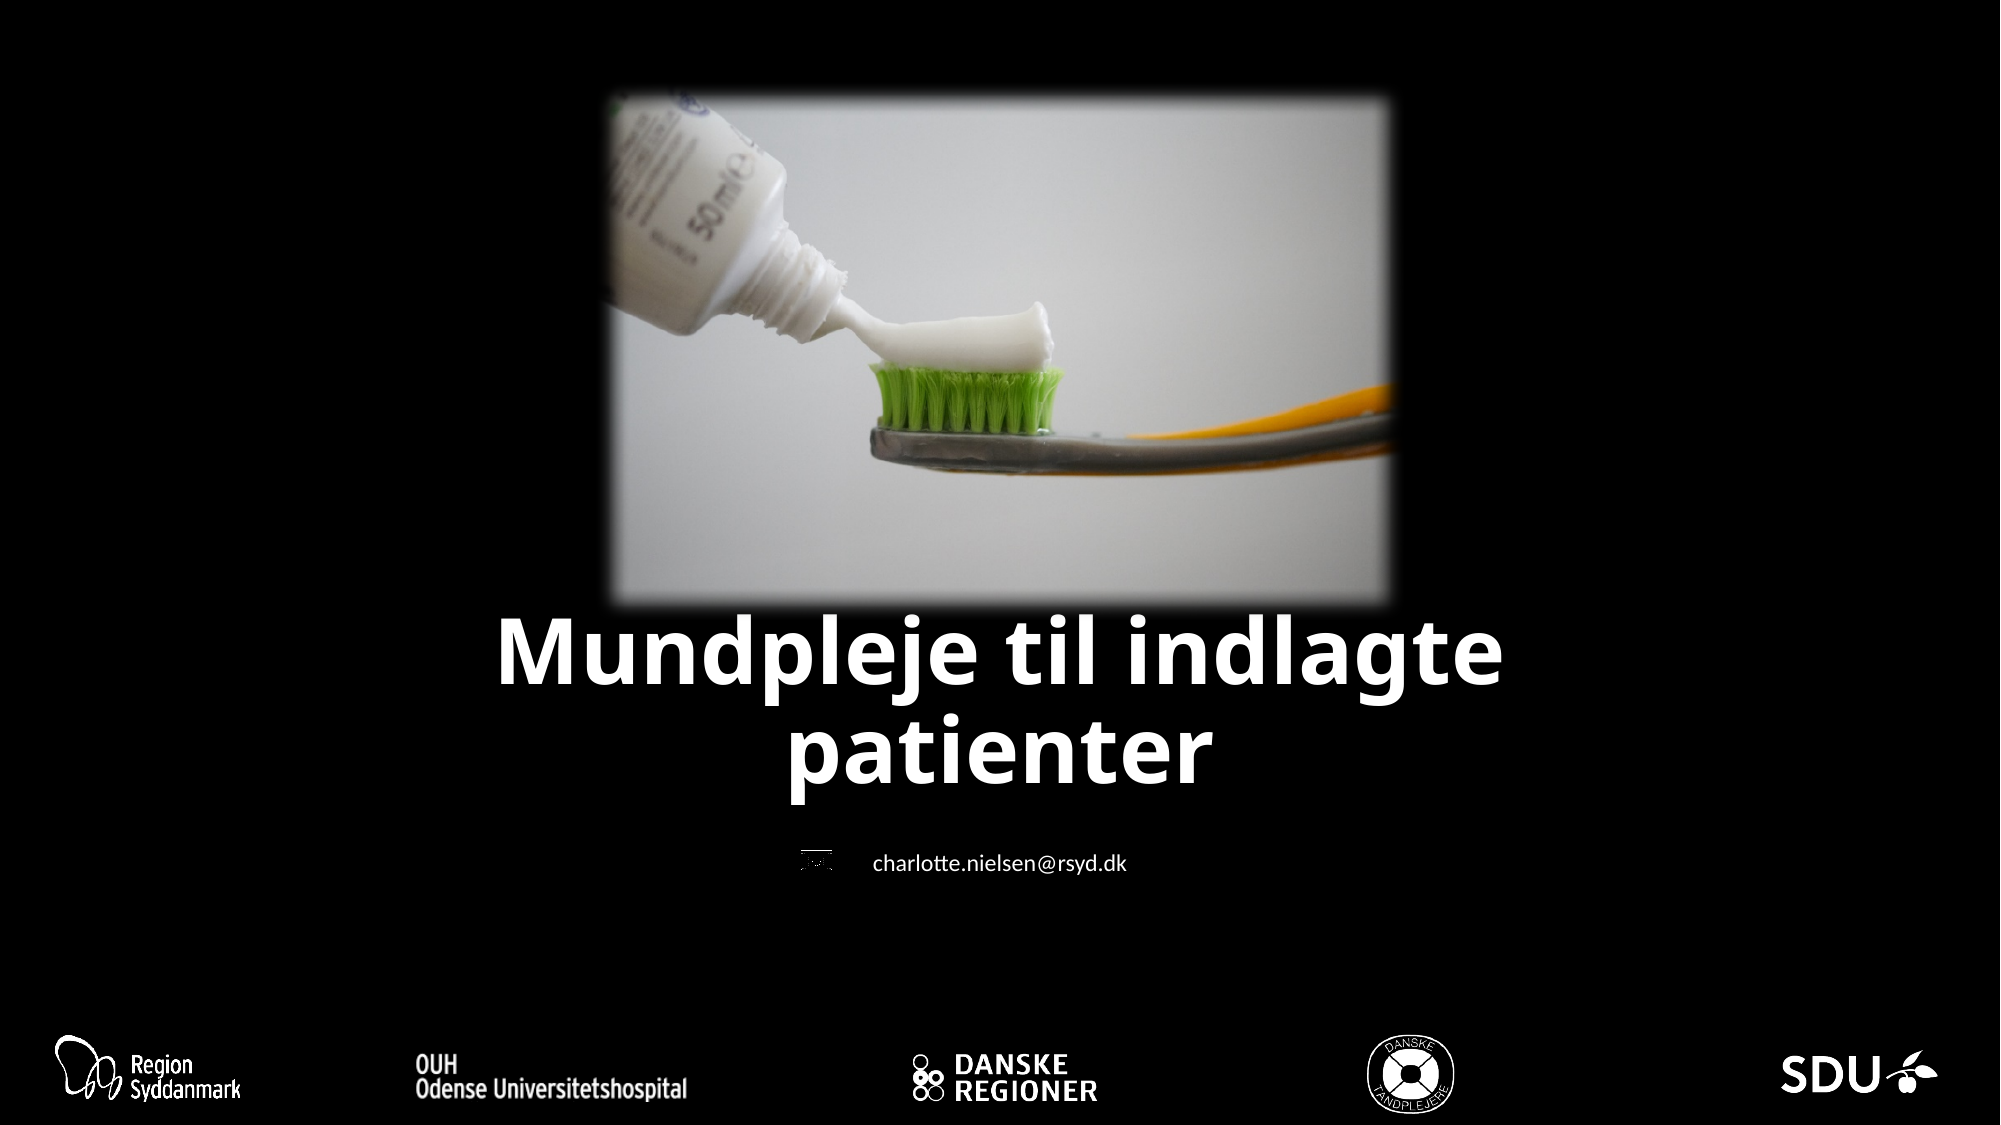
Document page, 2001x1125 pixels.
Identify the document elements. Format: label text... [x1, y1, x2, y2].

picture [898, 1043, 1111, 1111]
picture [595, 81, 1405, 621]
picture [395, 1045, 738, 1102]
title Mundpleje til indlagte patienter [362, 413, 1638, 811]
subtitle charlotte.nielsen@rsyd.dk [437, 666, 1563, 885]
picture [1365, 1032, 1459, 1115]
picture [1781, 1050, 1938, 1093]
picture [55, 1035, 240, 1103]
picture [797, 848, 835, 875]
